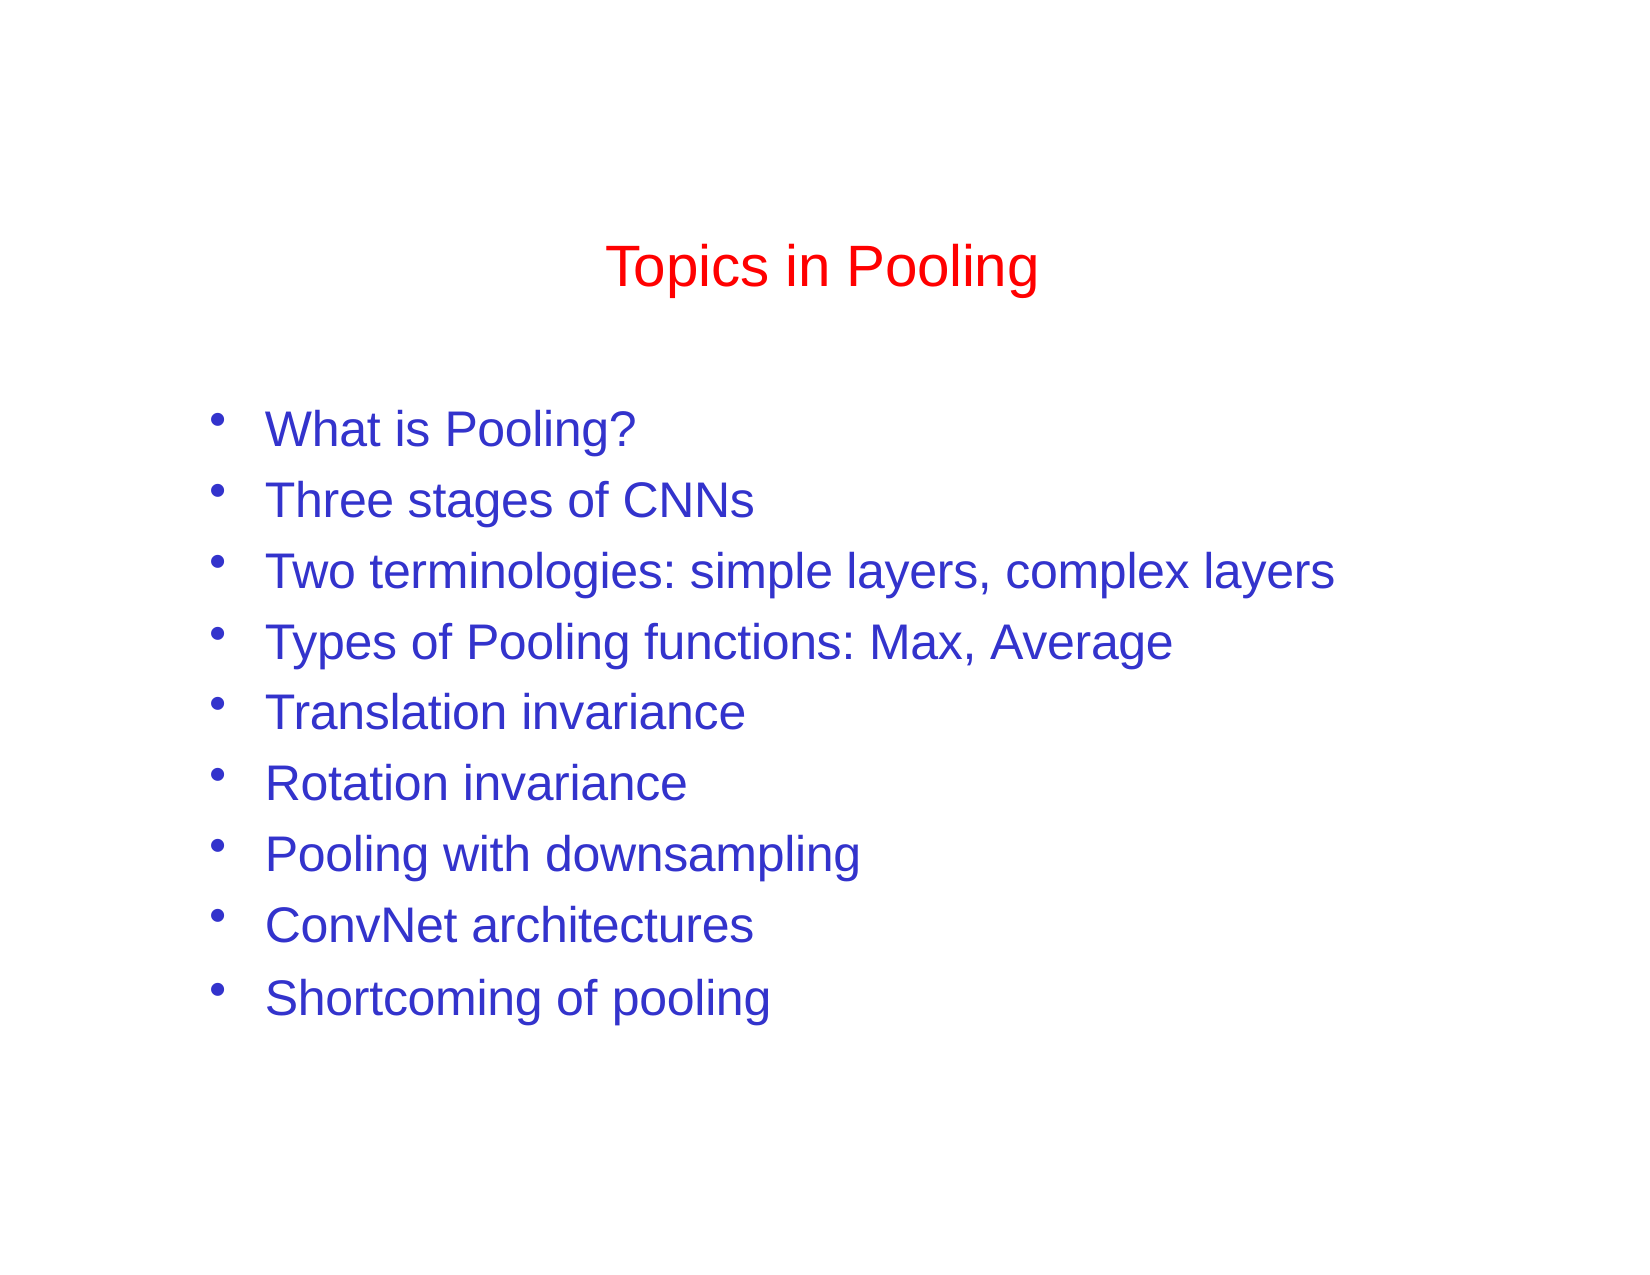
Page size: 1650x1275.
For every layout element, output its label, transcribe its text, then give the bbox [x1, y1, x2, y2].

text_box What is Pooling? Three stages of CNNs Two terminologies: simple layers, complex layers Types of Pooling functions: Max, Average Translation invariance Rotation invariance Pooling with downsampling ConvNet architectures Shortcoming of pooling [207, 383, 1344, 1026]
title Topics in Pooling [602, 225, 1048, 383]
